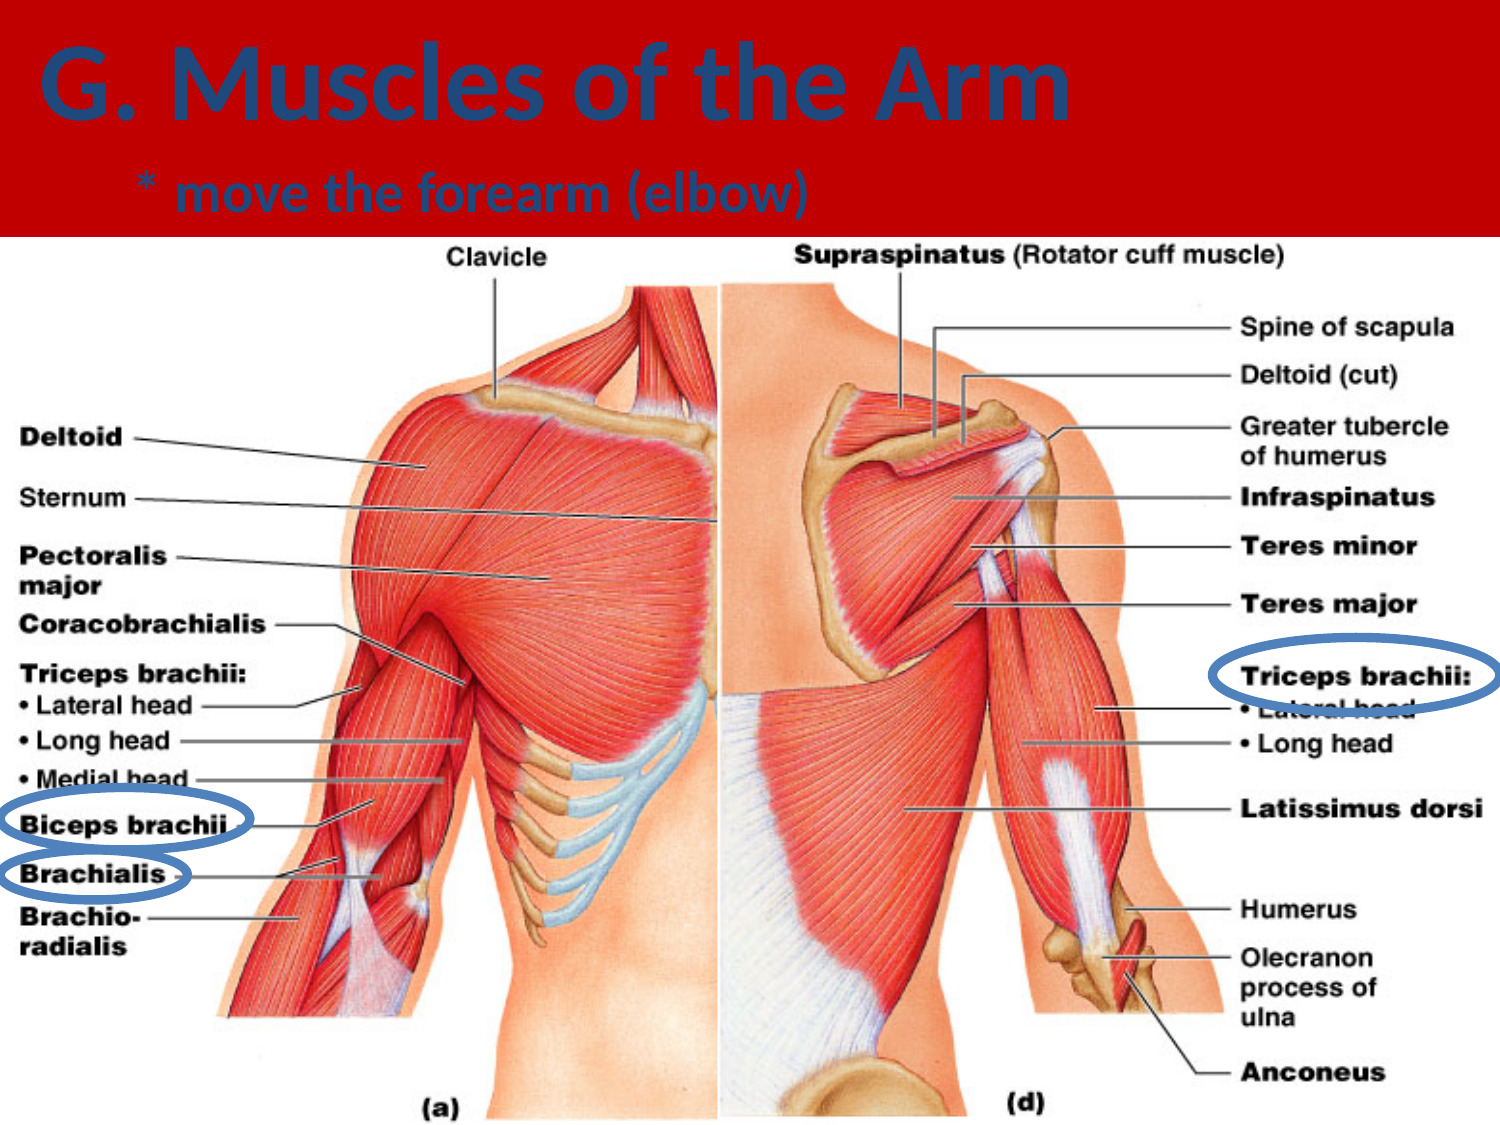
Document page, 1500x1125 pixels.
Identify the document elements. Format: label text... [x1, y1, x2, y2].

list G. Muscles of the Arm * move the forearm (elbow) [24, 0, 1388, 235]
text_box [0, 237, 1500, 1125]
